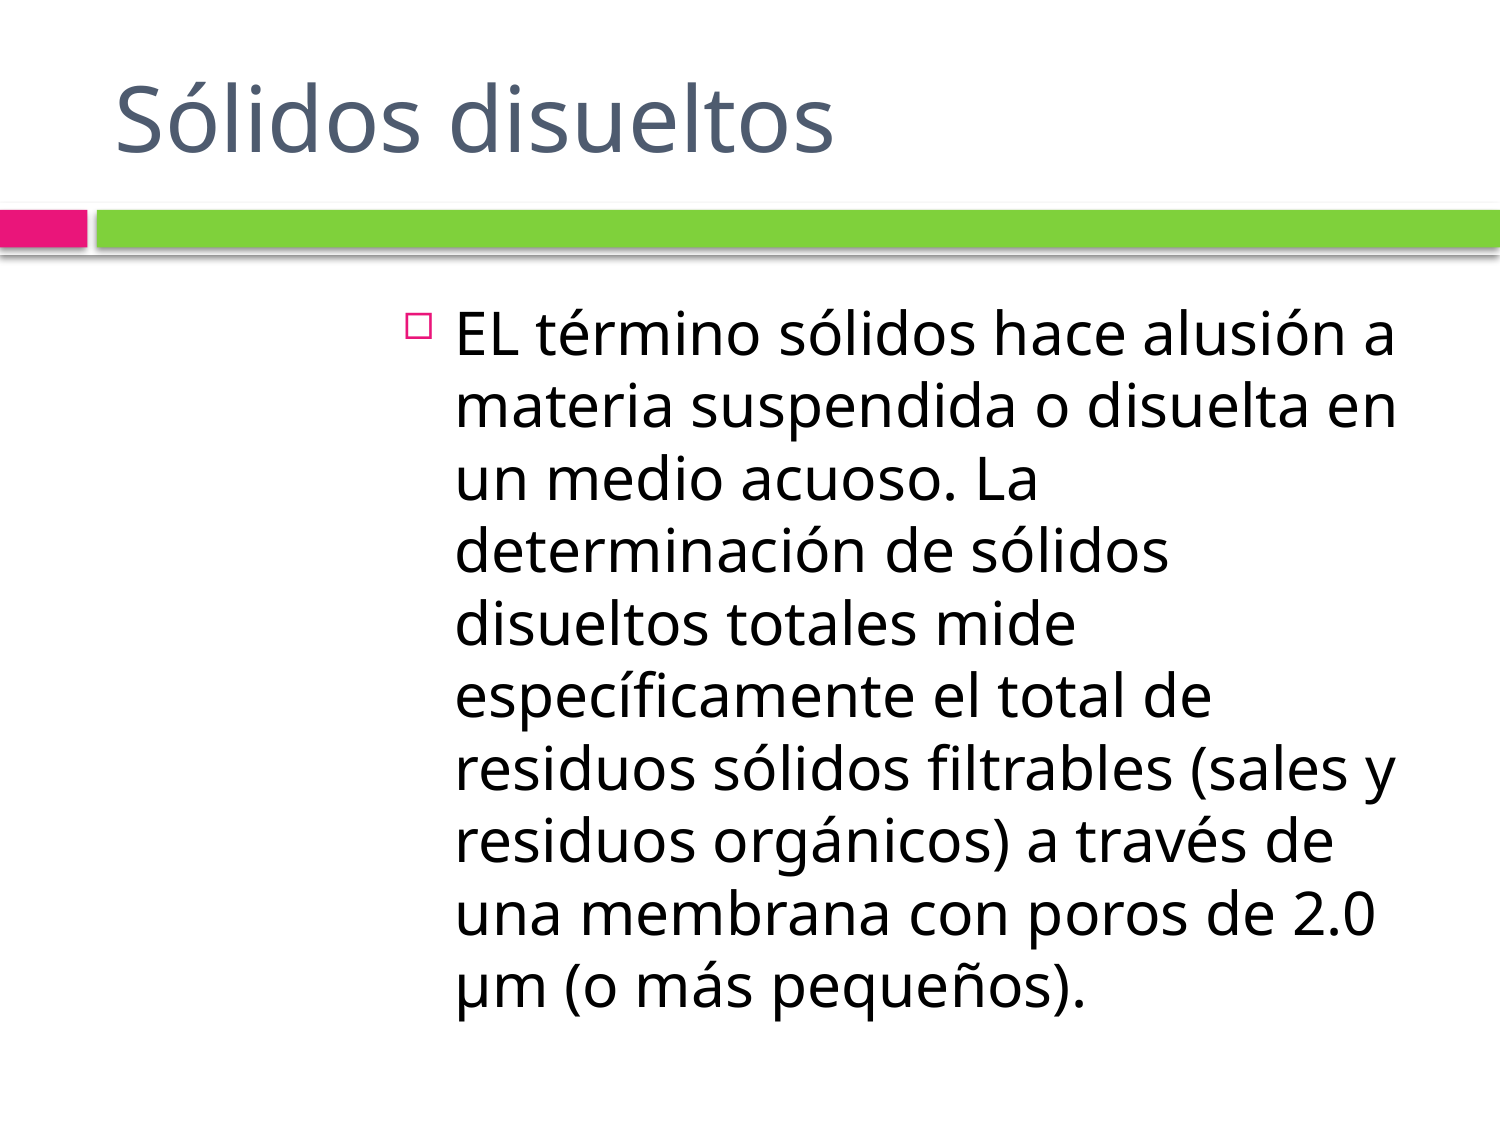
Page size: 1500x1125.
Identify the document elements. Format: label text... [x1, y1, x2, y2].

list EL término sólidos hace alusión a materia suspendida o disuelta en un medio acuoso. La determinación de sólidos disueltos totales mide específicamente el total de residuos sólidos filtrables (sales y residuos orgánicos) a través de una membrana con poros de 2.0 µm (o más pequeños). [387, 287, 1438, 1013]
title Sólidos disueltos [99, 44, 1426, 188]
